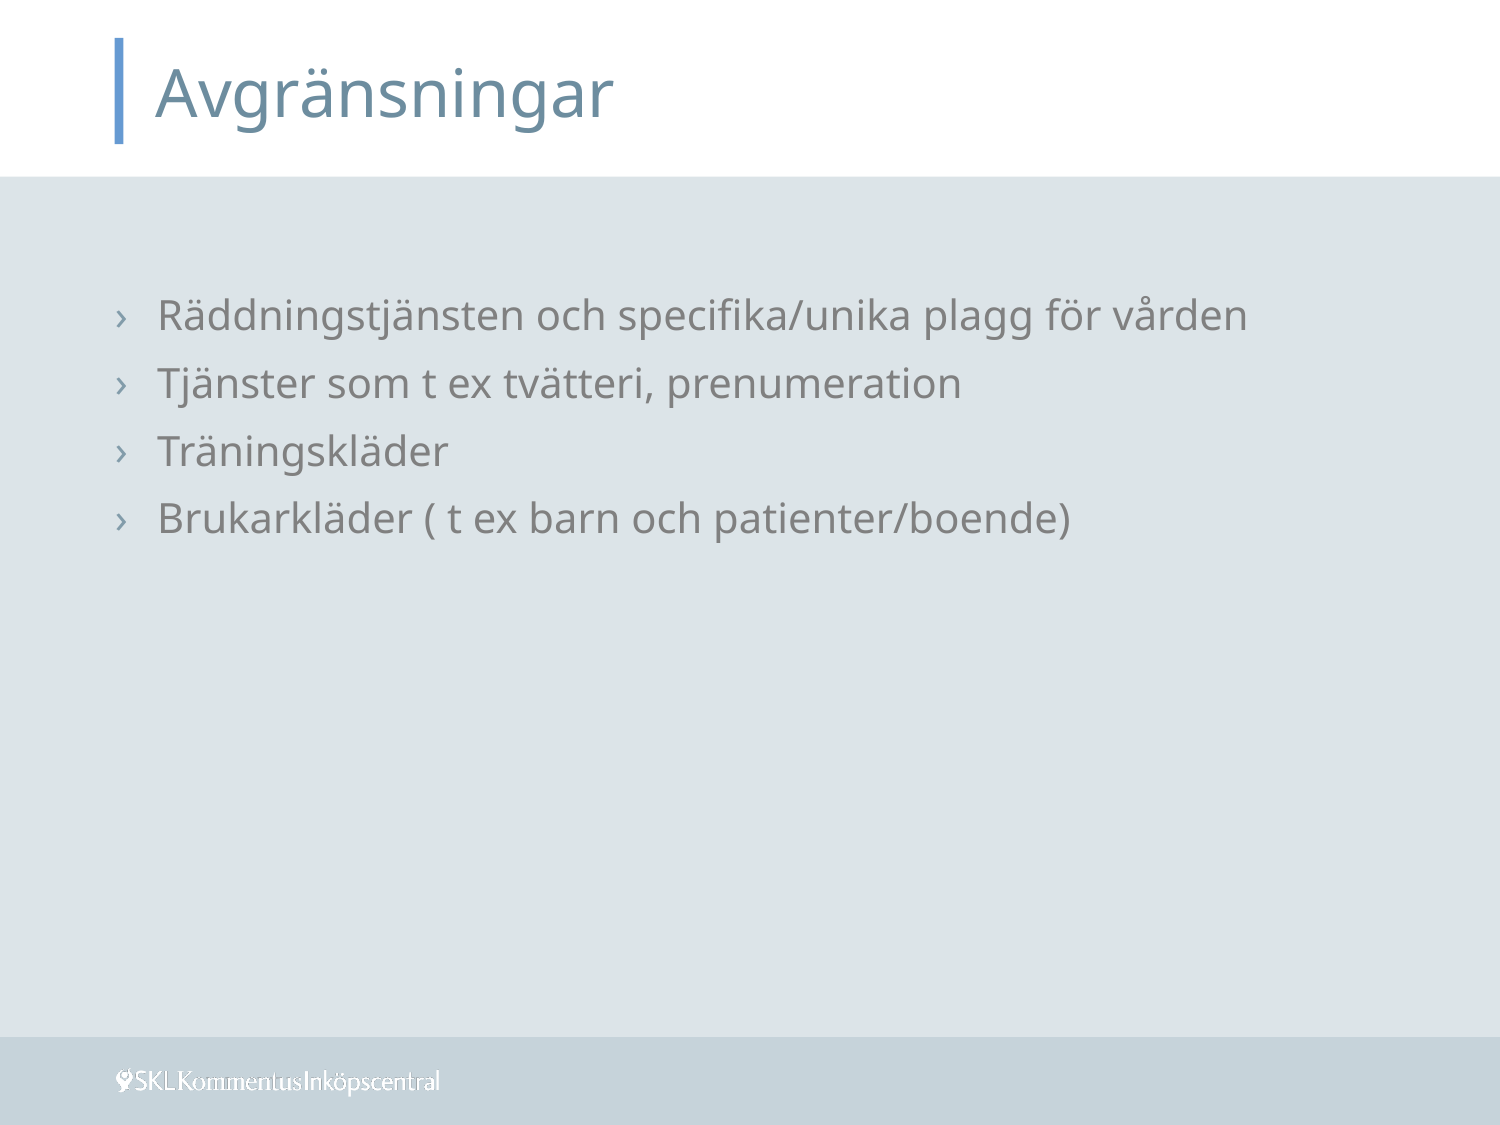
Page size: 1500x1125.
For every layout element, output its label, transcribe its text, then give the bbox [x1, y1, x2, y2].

list Räddningstjänsten och specifika/unika plagg för vården Tjänster som t ex tvätteri, prenumeration Träningskläder Brukarkläder ( t ex barn och patienter/boende) [115, 213, 1385, 1002]
picture [116, 1068, 439, 1097]
title Avgränsningar [117, 27, 1385, 154]
